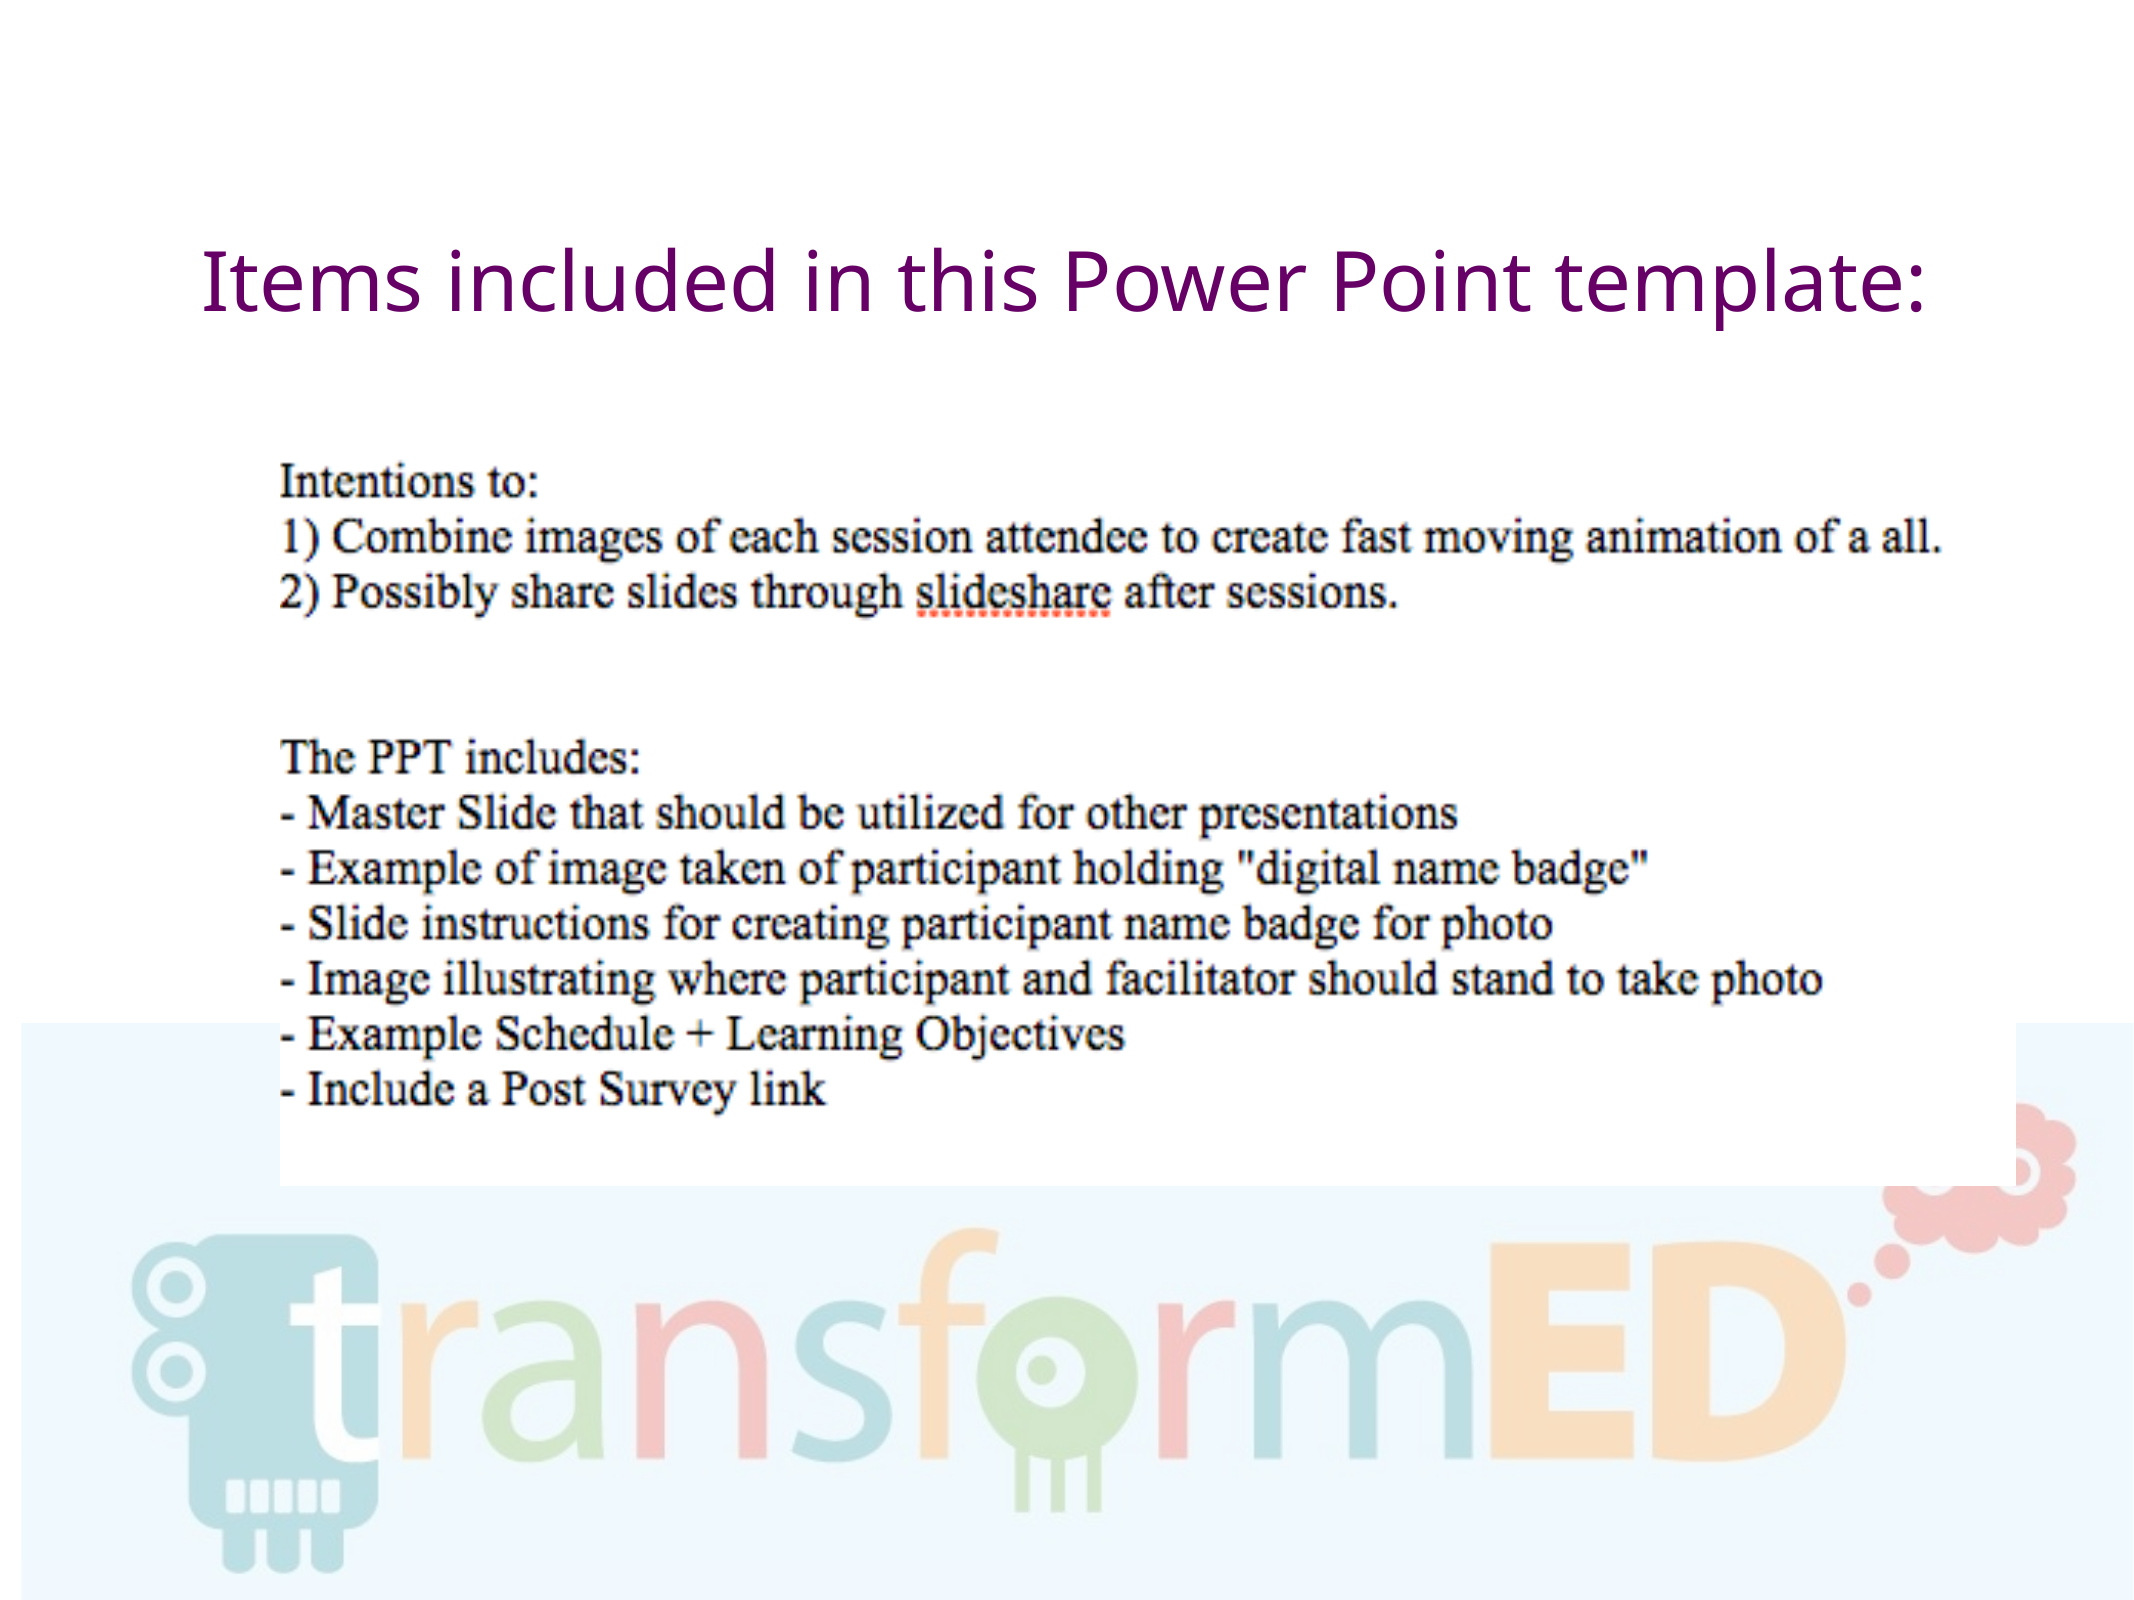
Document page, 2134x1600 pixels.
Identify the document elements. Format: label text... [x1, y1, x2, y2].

text_box Items included in this Power Point template: [186, 219, 1945, 336]
picture [280, 443, 2017, 1187]
